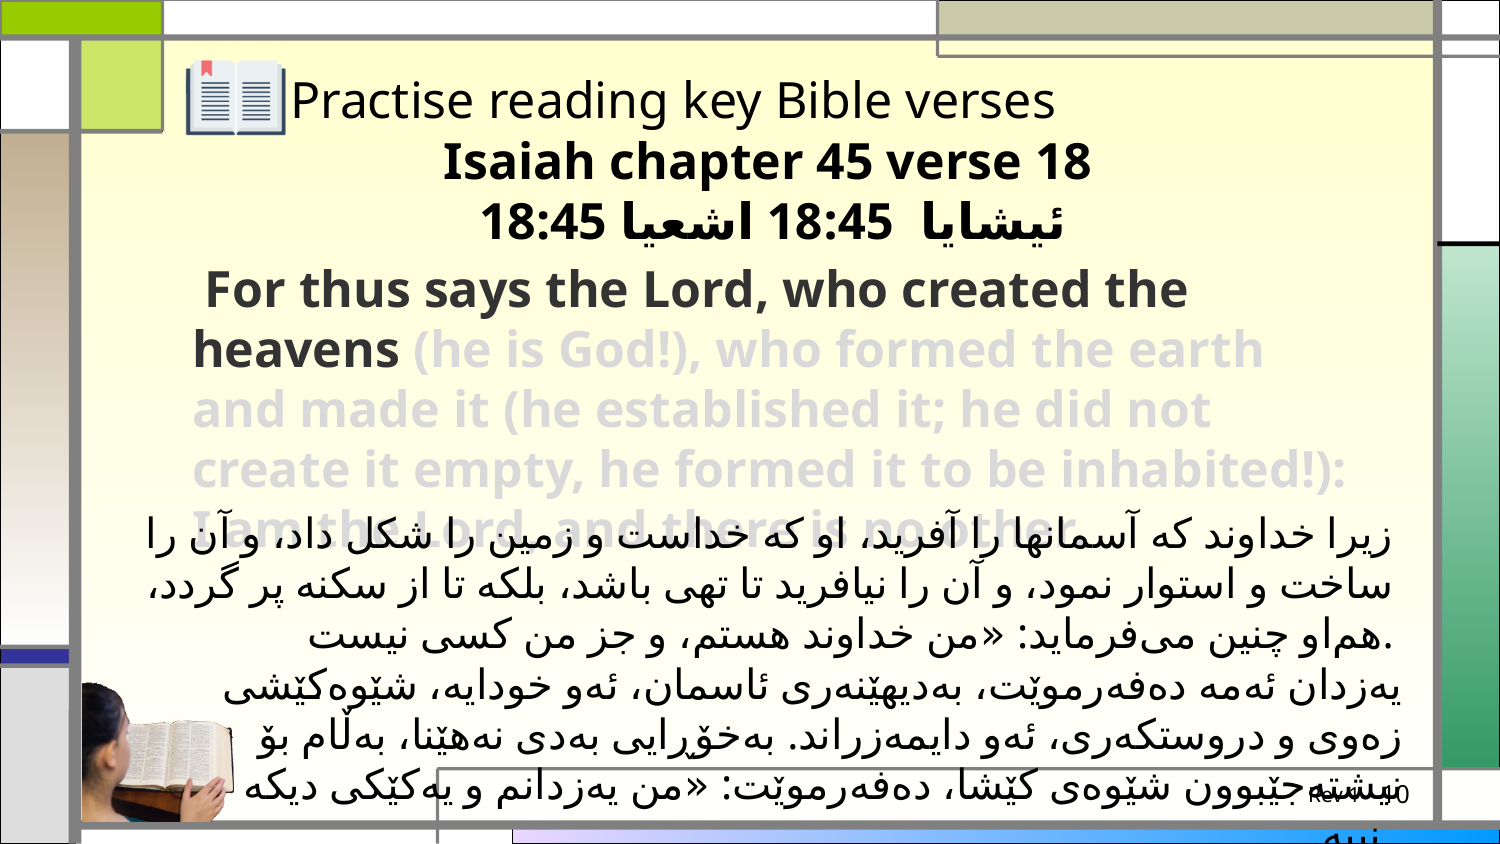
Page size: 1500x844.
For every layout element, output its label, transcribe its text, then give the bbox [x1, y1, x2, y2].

text_box یەزدان ئەمە دەفەرموێت، بەدیهێنەری ئاسمان، ئەو خودایە، شێوەکێشی زەوی و دروستکەری، ئەو دایمەزراند. بەخۆڕایی بەدی نەهێنا، بەڵام بۆ نیشتەجێبوون شێوەی کێشا، دەفەرموێت: «من یەزدانم و یەکێکی دیکە نییە. [154, 650, 1418, 844]
text_box Practise reading key Bible verses [147, 15, 1199, 181]
picture [176, 53, 291, 143]
slide_number 10 [1418, 770, 1425, 818]
picture [81, 682, 235, 822]
text_box For thus says the Lord, who created the heavens (he is God!), who formed the earth and made it (he established it; he did not create it empty, he formed it to be inhabited!): I am the Lord, and there is no other. [177, 249, 1387, 389]
text_box زیرا خداوند که آسمانها را آفرید، او که خداست و زمین را شکل داد، و آن را ساخت و استوار نمود، و آن را نیافرید تا تهی باشد، بلکه تا از سکنه پر گردد، هم‌او چنین می‌فرماید: «من خداوند هستم، و جز من کسی نیست. [123, 499, 1409, 665]
text_box Isaiah chapter 45 verse 18 18:45 ئیشایا 18:45 اشعیا [299, 122, 1107, 258]
text_box Rev 1 [1293, 774, 1387, 814]
